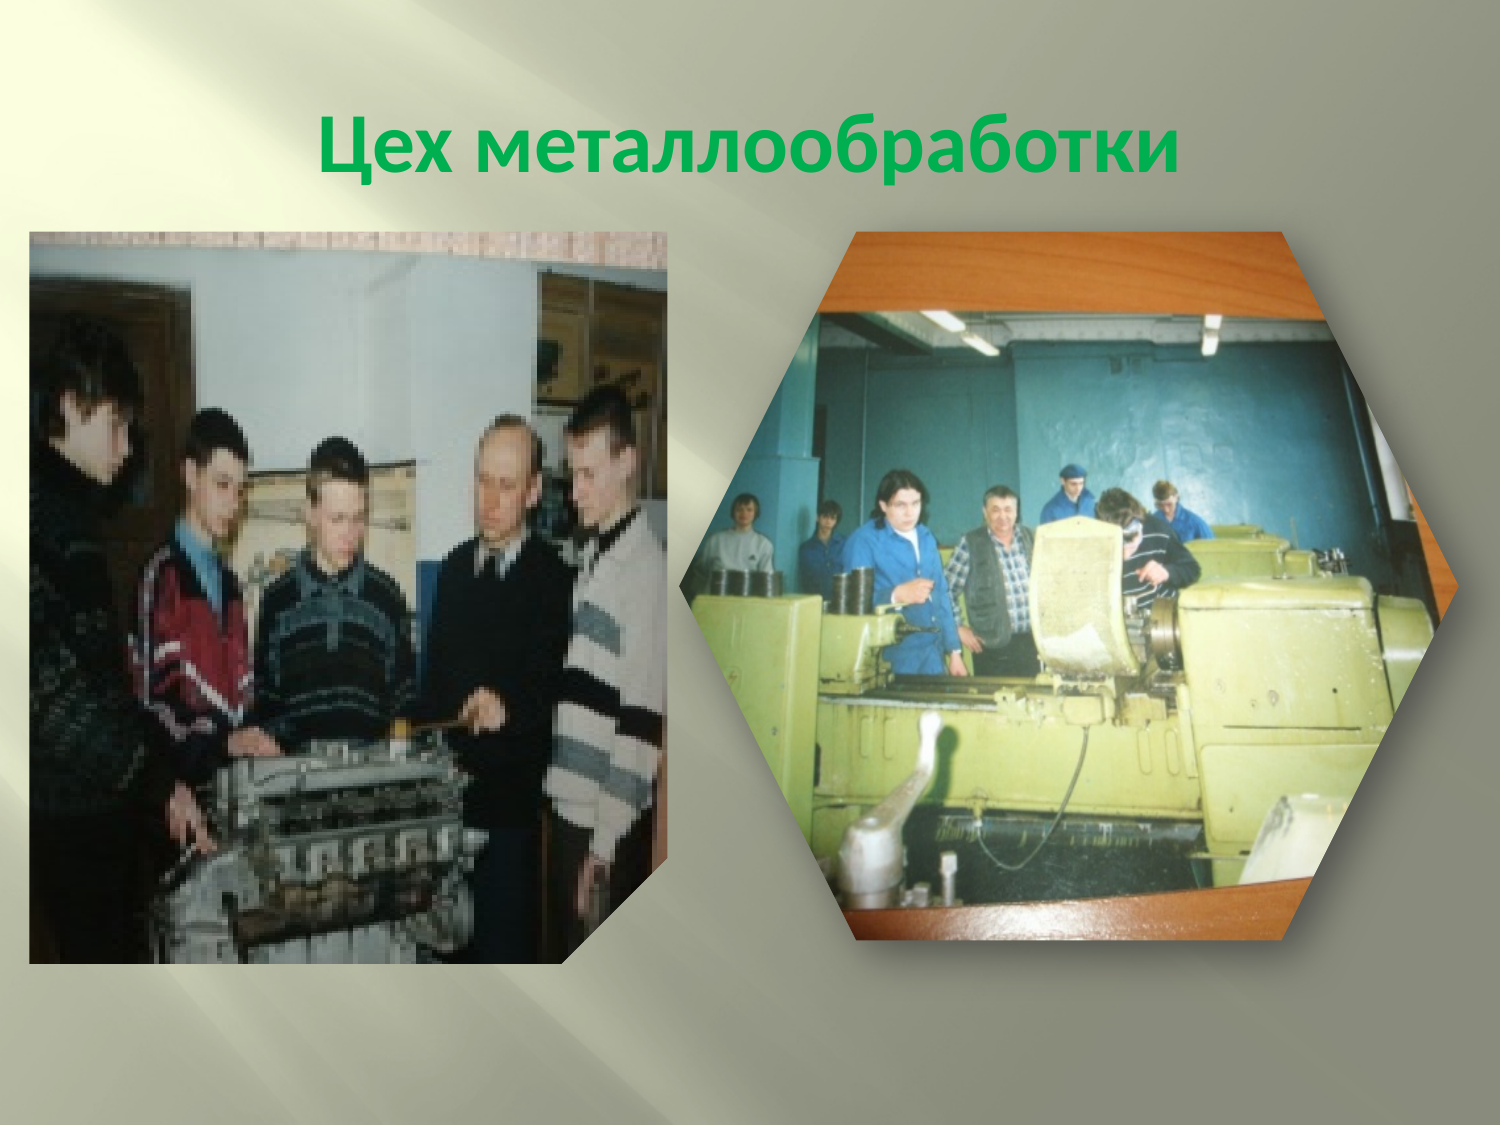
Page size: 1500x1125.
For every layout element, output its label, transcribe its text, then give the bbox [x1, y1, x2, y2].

picture [678, 231, 1460, 941]
title Цех металлообработки [75, 45, 1425, 233]
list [29, 231, 668, 965]
